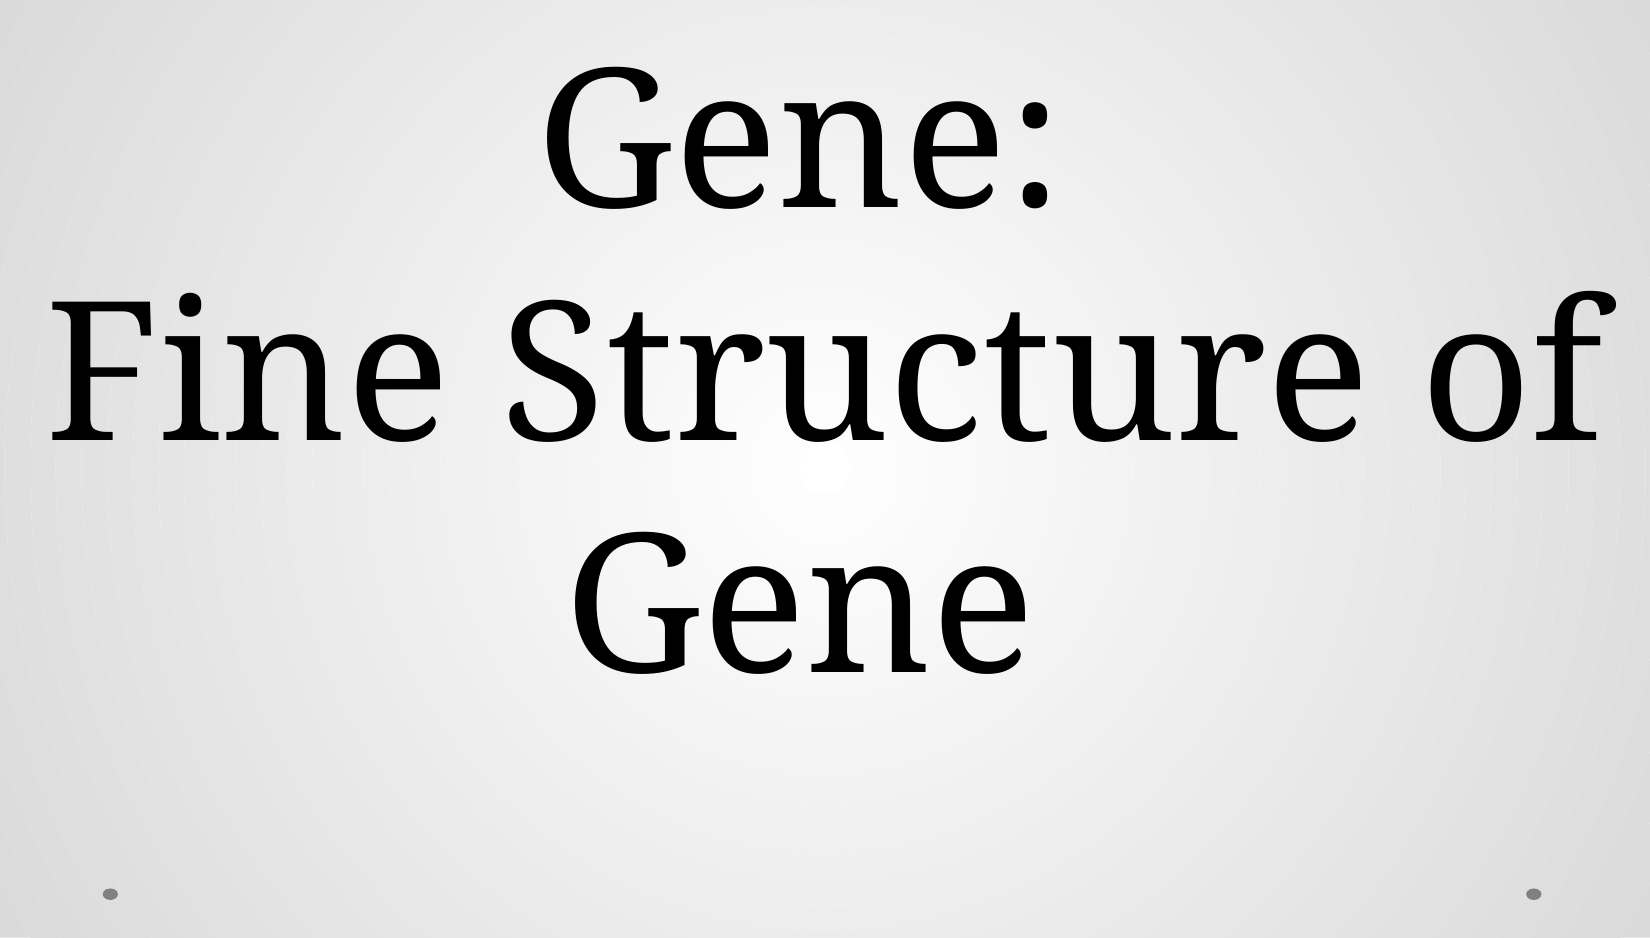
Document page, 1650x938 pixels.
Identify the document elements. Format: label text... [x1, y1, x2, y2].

title Gene: Fine Structure of Gene [13, 62, 1637, 719]
